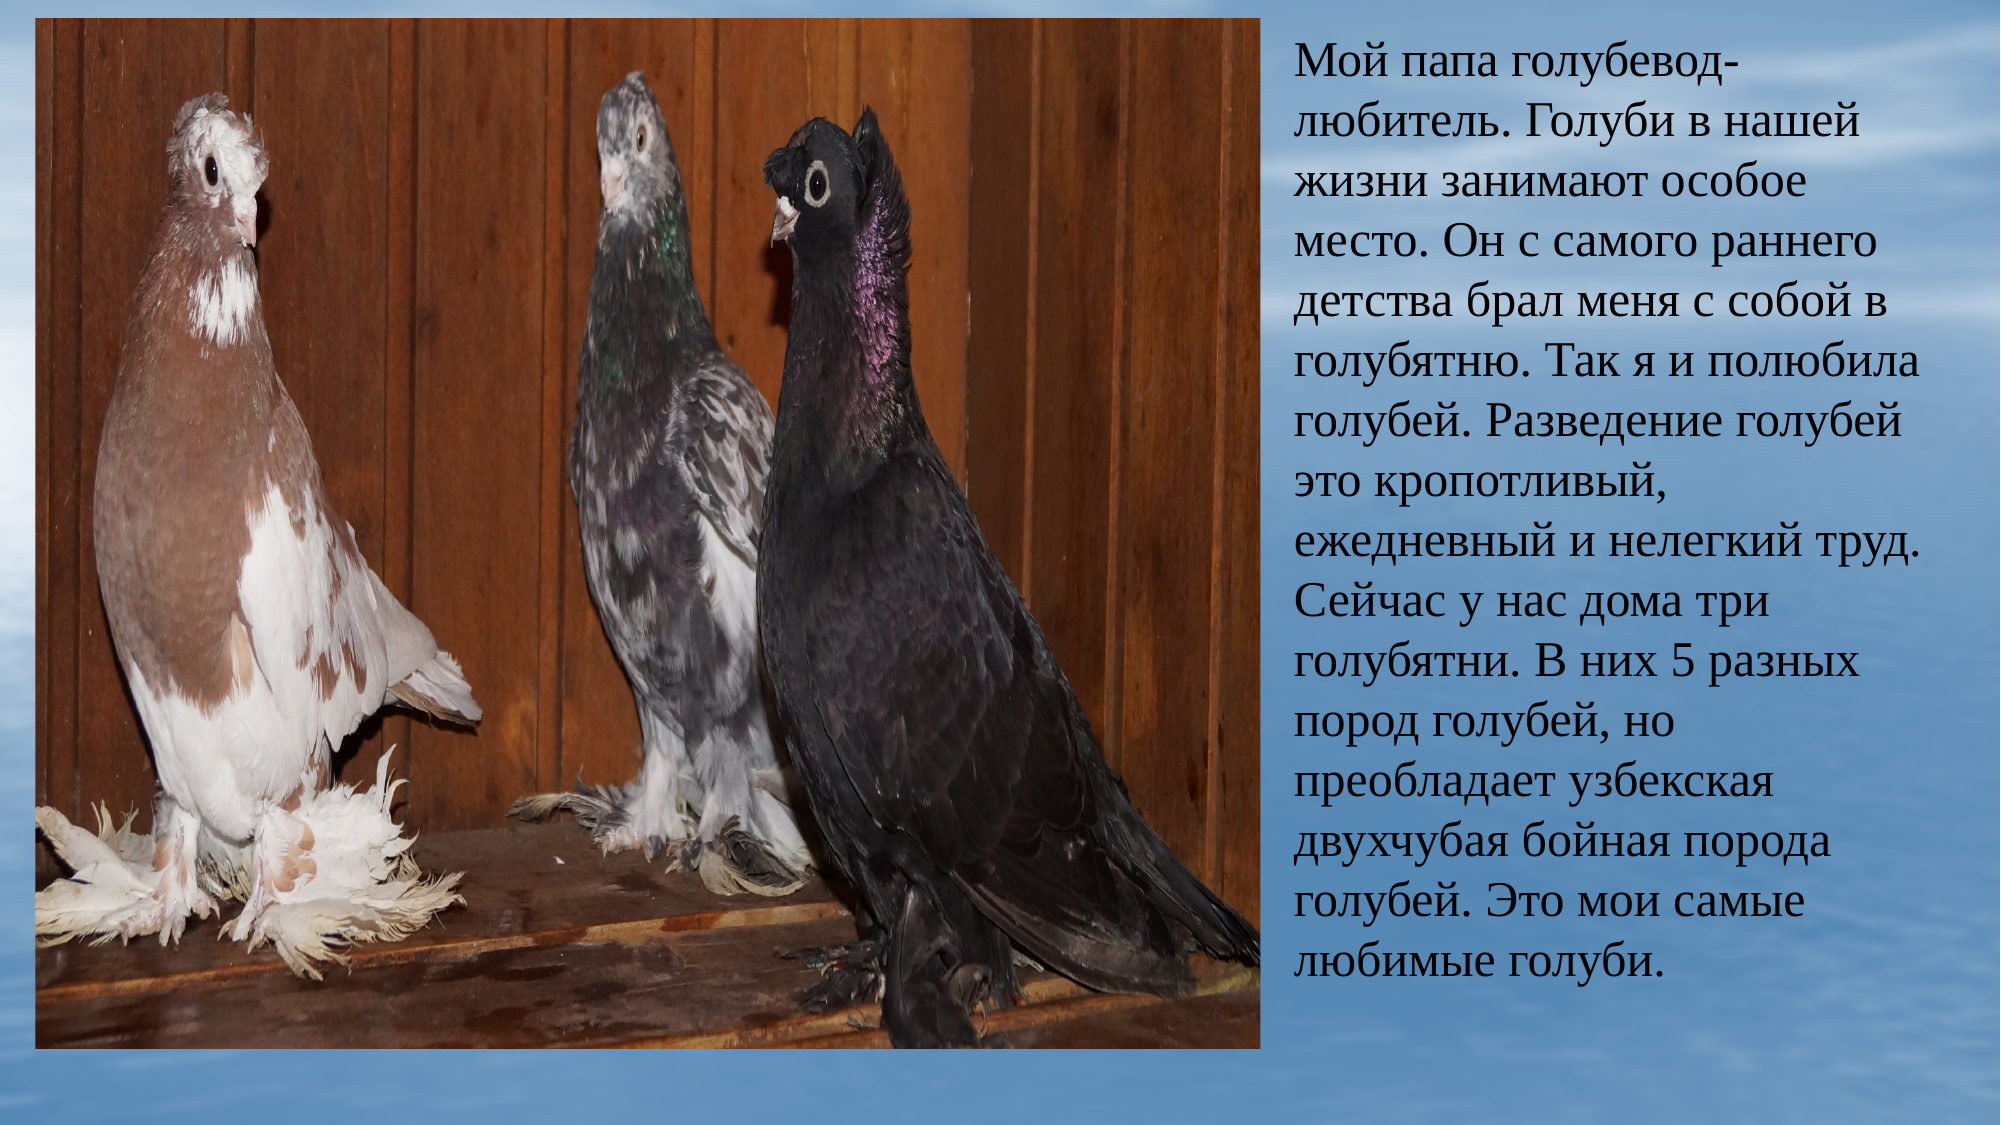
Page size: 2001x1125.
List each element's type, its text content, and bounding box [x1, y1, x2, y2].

text_box Мой папа голубевод-любитель. Голуби в нашей жизни занимают особое место. Он с самого раннего детства брал меня с собой в голубятню. Так я и полюбила голубей. Разведение голубей это кропотливый, ежедневный и нелегкий труд. Сейчас у нас дома три голубятни. В них 5 разных пород голубей, но преобладает узбекская двухчубая бойная порода голубей. Это мои самые любимые голуби. [1279, 18, 1957, 994]
picture [35, 18, 1261, 1049]
